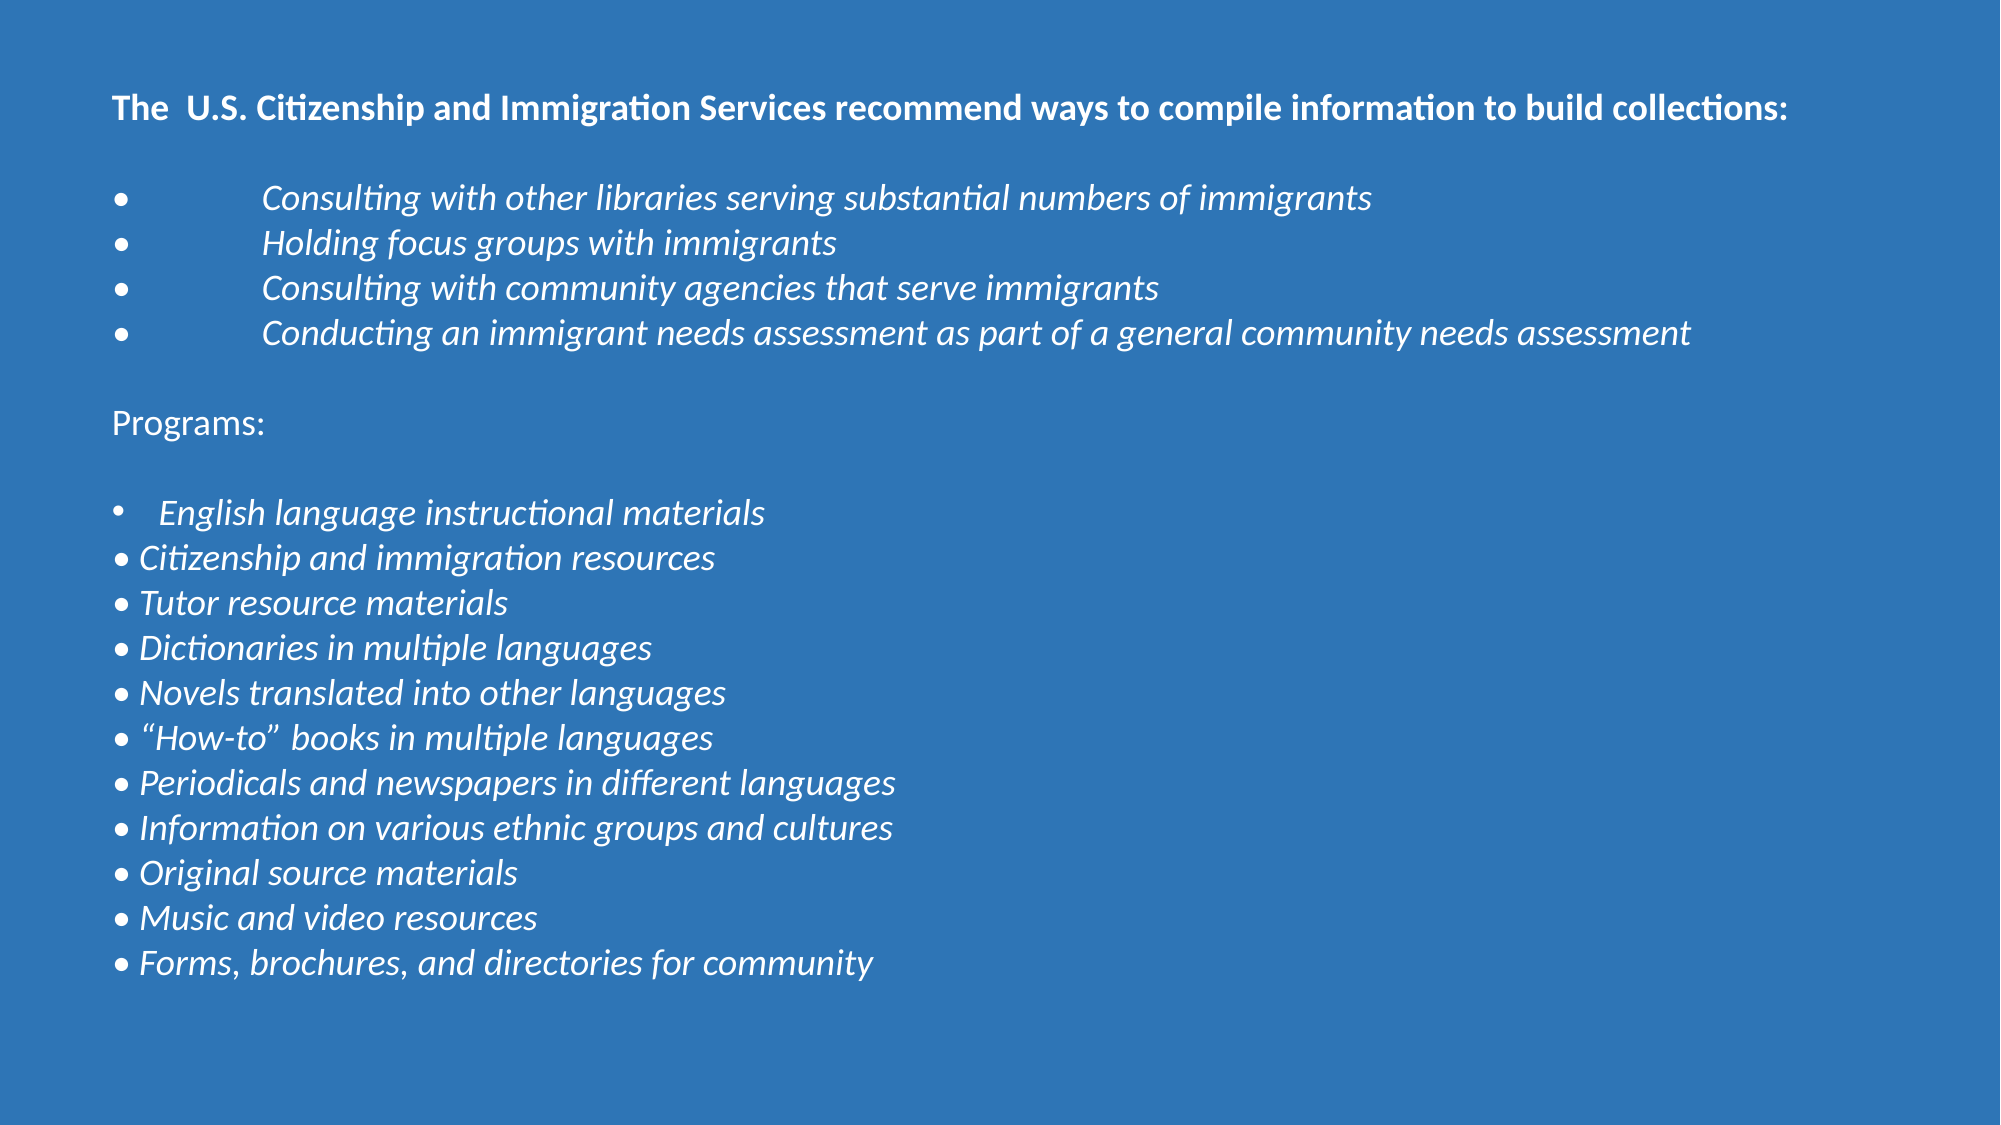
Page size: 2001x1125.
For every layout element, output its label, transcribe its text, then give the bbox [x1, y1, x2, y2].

text_box The U.S. Citizenship and Immigration Services recommend ways to compile information to build collections: • Consulting with other libraries serving substantial numbers of immigrants • Holding focus groups with immigrants • Consulting with community agencies that serve immigrants • Conducting an immigrant needs assessment as part of a general community needs assessment Programs: English language instructional materials • Citizenship and immigration resources • Tutor resource materials • Dictionaries in multiple languages • Novels translated into other languages • “How-to” books in multiple languages • Periodicals and newspapers in different languages • Information on various ethnic groups and cultures • Original source materials • Music and video resources • Forms, brochures, and directories for community [97, 75, 1879, 991]
